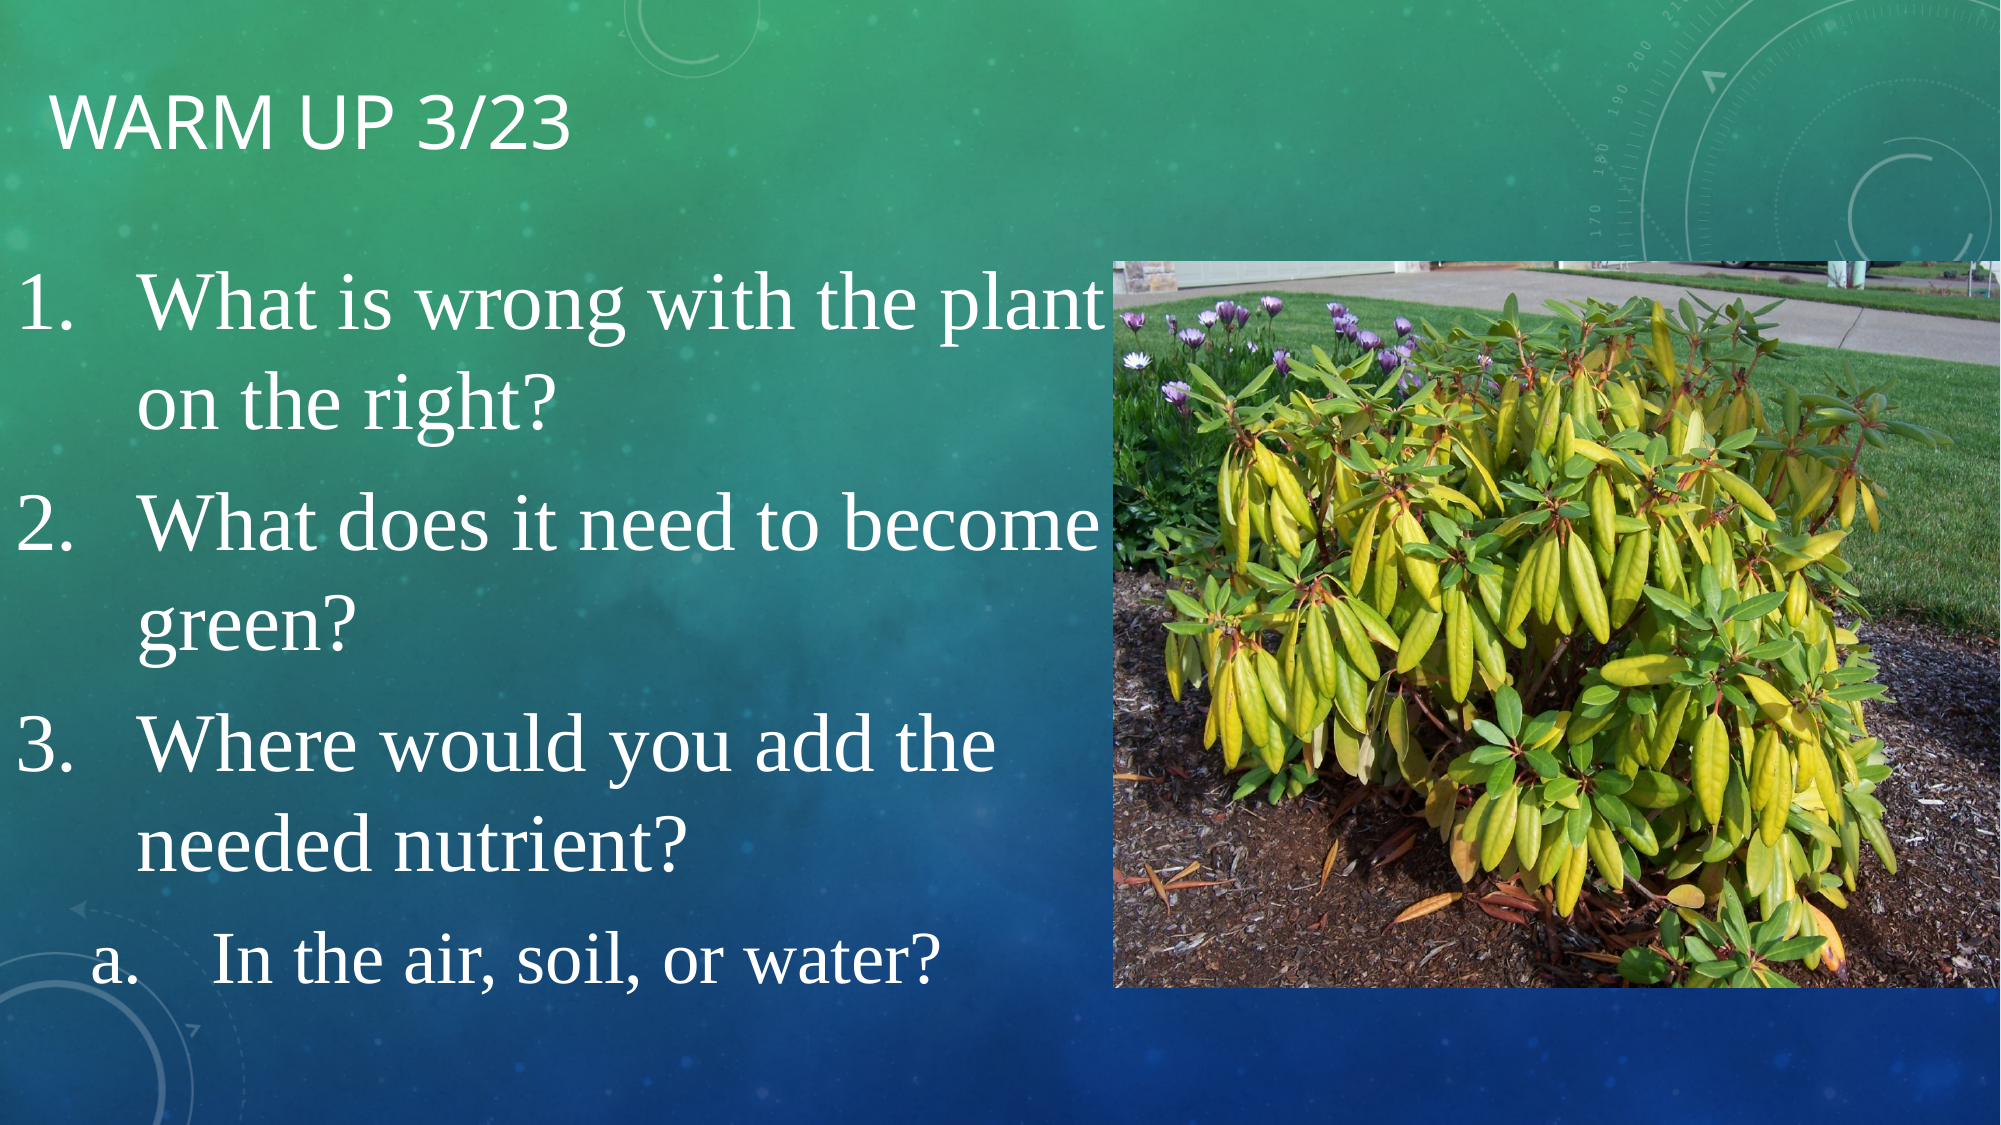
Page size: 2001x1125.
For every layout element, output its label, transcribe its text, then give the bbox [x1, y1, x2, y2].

list What is wrong with the plant on the right? What does it need to become green? Where would you add the needed nutrient? In the air, soil, or water? [0, 295, 1107, 949]
picture [0, 0, 2001, 1125]
picture [99, 965, 112, 980]
title Warm Up 3/23 [33, 0, 669, 239]
